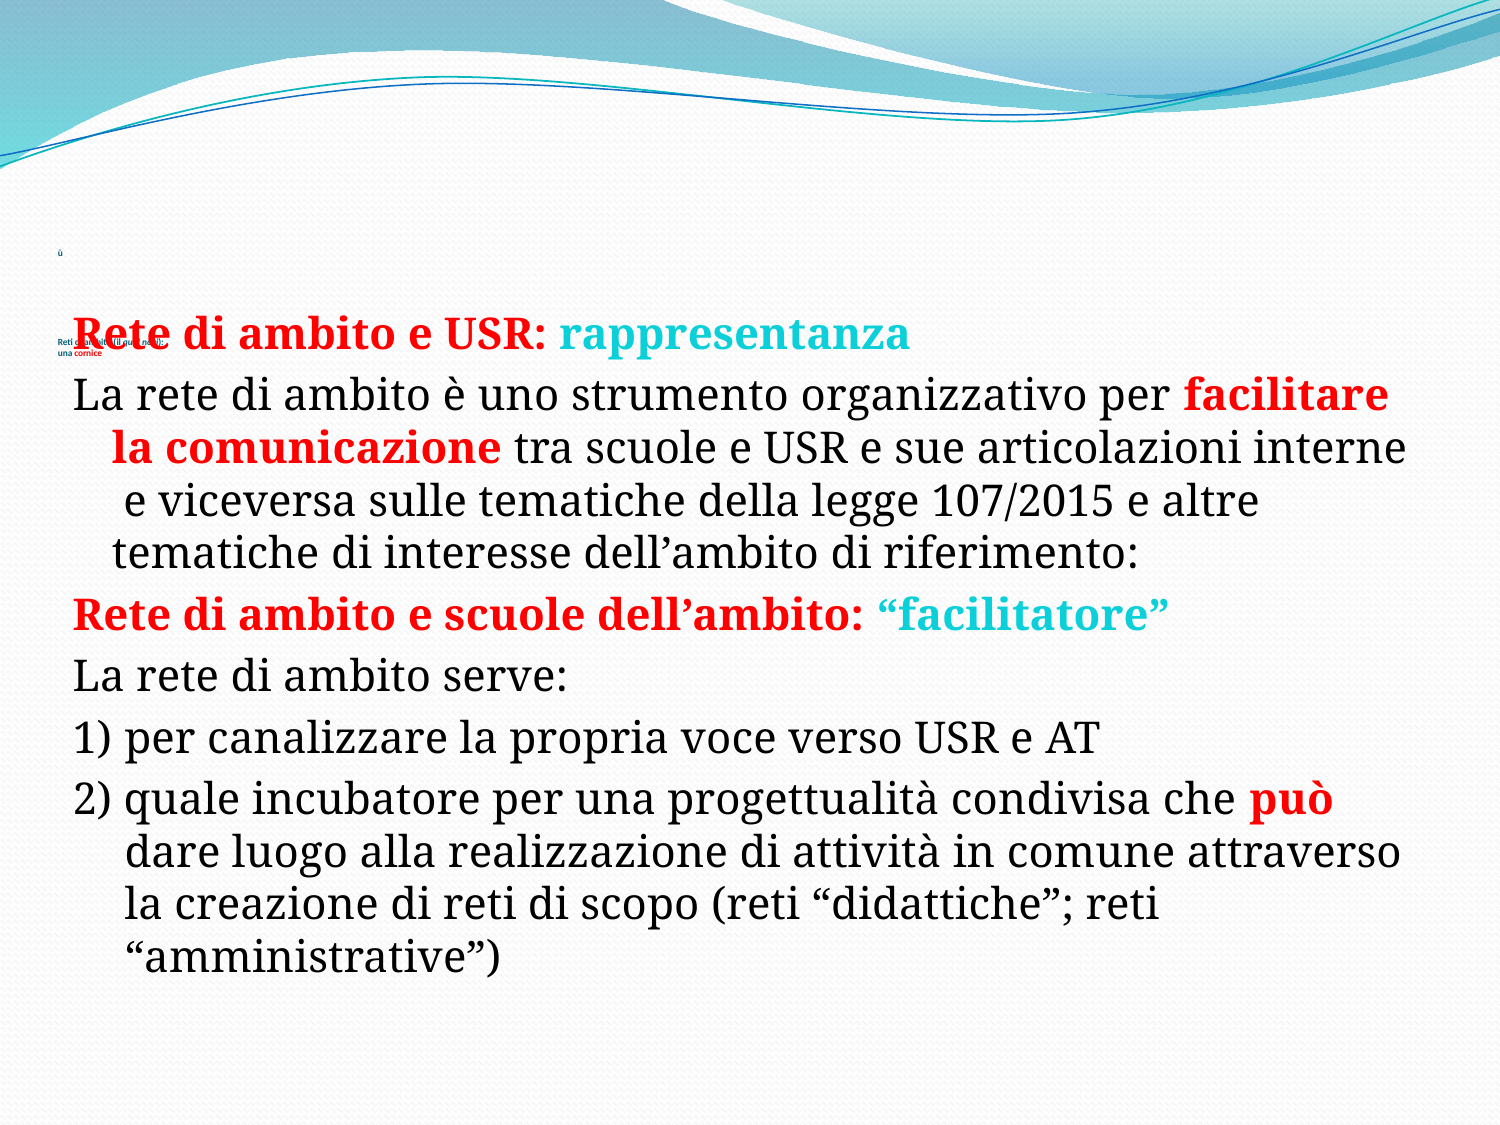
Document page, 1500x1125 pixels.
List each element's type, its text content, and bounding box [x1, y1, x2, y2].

title ù Reti di ambito (il quid novi): una cornice [57, 77, 1425, 298]
list Rete di ambito e USR: rappresentanza La rete di ambito è uno strumento organizzativo per facilitare la comunicazione tra scuole e USR e sue articolazioni interne e viceversa sulle tematiche della legge 107/2015 e altre tematiche di interesse dell’ambito di riferimento: Rete di ambito e scuole dell’ambito: “facilitatore” La rete di ambito serve: 1) per canalizzare la propria voce verso USR e AT 2) quale incubatore per una progettualità condivisa che può dare luogo alla realizzazione di attività in comune attraverso la creazione di reti di scopo (reti “didattiche”; reti “amministrative”) [57, 298, 1425, 1038]
